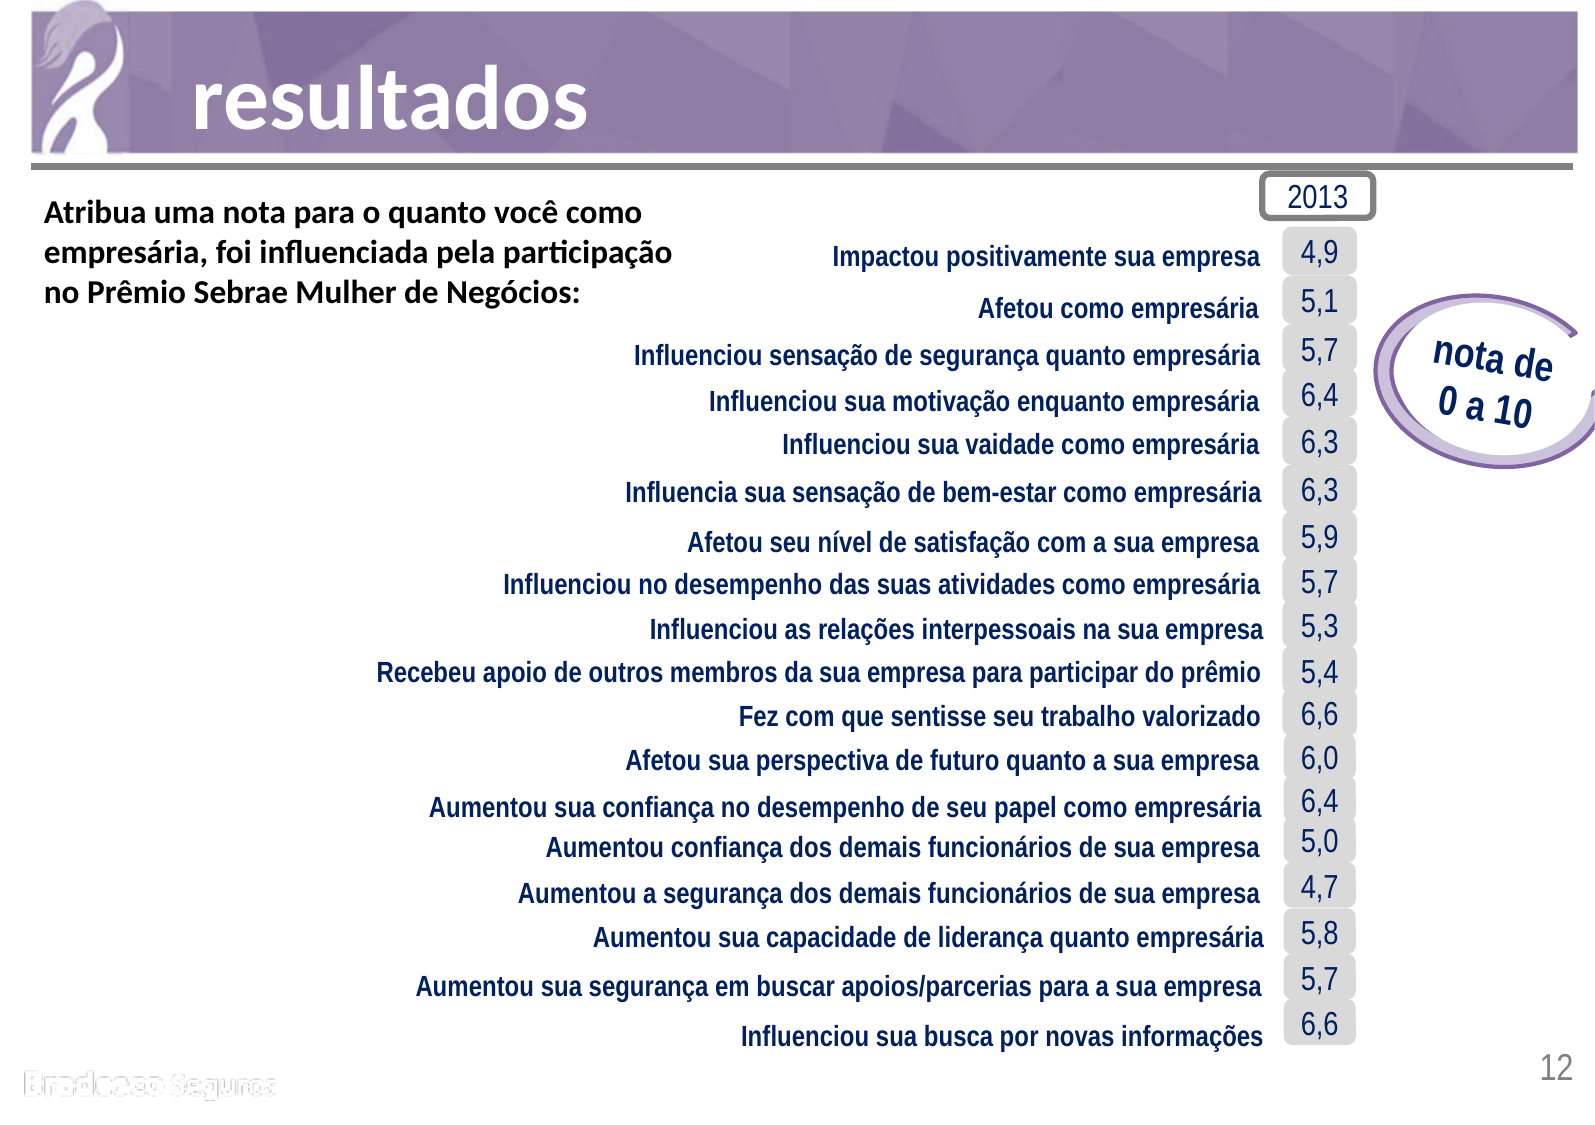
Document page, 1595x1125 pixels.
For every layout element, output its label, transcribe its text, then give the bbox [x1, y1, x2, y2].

text_box 5,0 [1284, 817, 1356, 862]
text_box Recebeu apoio de outros membros da sua empresa para participar do prêmio [364, 635, 1262, 688]
picture [23, 1052, 285, 1116]
text_box Influencia sua sensação de bem-estar como empresária [616, 456, 1263, 509]
text_box 6,3 [1282, 464, 1358, 512]
text_box 5,1 [1282, 275, 1353, 324]
text_box 6,0 [1284, 734, 1356, 777]
text_box Fez com que sentisse seu trabalho valorizado [731, 688, 1262, 733]
text_box 6,6 [1284, 999, 1356, 1045]
text_box Influenciou as relações interpessoais na sua empresa [641, 593, 1265, 646]
text_box resultados [176, 29, 1195, 218]
text_box Influenciou sua motivação enquanto empresária [702, 364, 1261, 418]
text_box Afetou seu nível de satisfação com a sua empresa [678, 505, 1260, 547]
text_box 5,7 [1282, 556, 1358, 605]
text_box 5,9 [1282, 511, 1358, 558]
text_box 4,7 [1284, 862, 1356, 907]
text_box 6,4 [1284, 776, 1356, 819]
text_box Influenciou no desempenho das suas atividades como empresária [493, 547, 1261, 601]
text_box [1354, 277, 1595, 486]
text_box Aumentou sua confiança no desempenho de seu papel como empresária [398, 770, 1263, 823]
text_box 6,3 [1282, 416, 1349, 465]
text_box 4,9 [1282, 226, 1358, 275]
text_box Influenciou sensação de segurança quanto empresária [605, 318, 1261, 372]
text_box Impactou positivamente sua empresa [826, 219, 1261, 273]
text_box Afetou como empresária [973, 271, 1259, 318]
text_box Afetou sua perspectiva de futuro quanto a sua empresa [617, 723, 1261, 770]
text_box 5,7 [1282, 324, 1349, 370]
text_box 6,4 [1282, 368, 1349, 417]
text_box 5,8 [1284, 909, 1356, 954]
text_box 5,7 [1284, 954, 1356, 999]
text_box Aumentou sua segurança em buscar apoios/parcerias para a sua empresa [398, 950, 1263, 1003]
text_box 5,4 [1282, 645, 1358, 695]
text_box 5,3 [1282, 602, 1358, 647]
text_box Aumentou a segurança dos demais funcionários de sua empresa [508, 856, 1261, 910]
text_box Influenciou sua vaidade como empresária [702, 408, 1260, 456]
text_box Atribua uma nota para o quanto você como empresária, foi influenciada pela participação no Prêmio Sebrae Mulher de Negócios: [29, 183, 703, 318]
text_box Influenciou sua busca por novas informações [734, 999, 1265, 1053]
text_box Aumentou sua capacidade de liderança quanto empresária [584, 901, 1265, 954]
text_box 2013 [1262, 173, 1374, 218]
text_box Aumentou confiança dos demais funcionários de sua empresa [523, 811, 1261, 856]
text_box 6,6 [1282, 691, 1358, 736]
